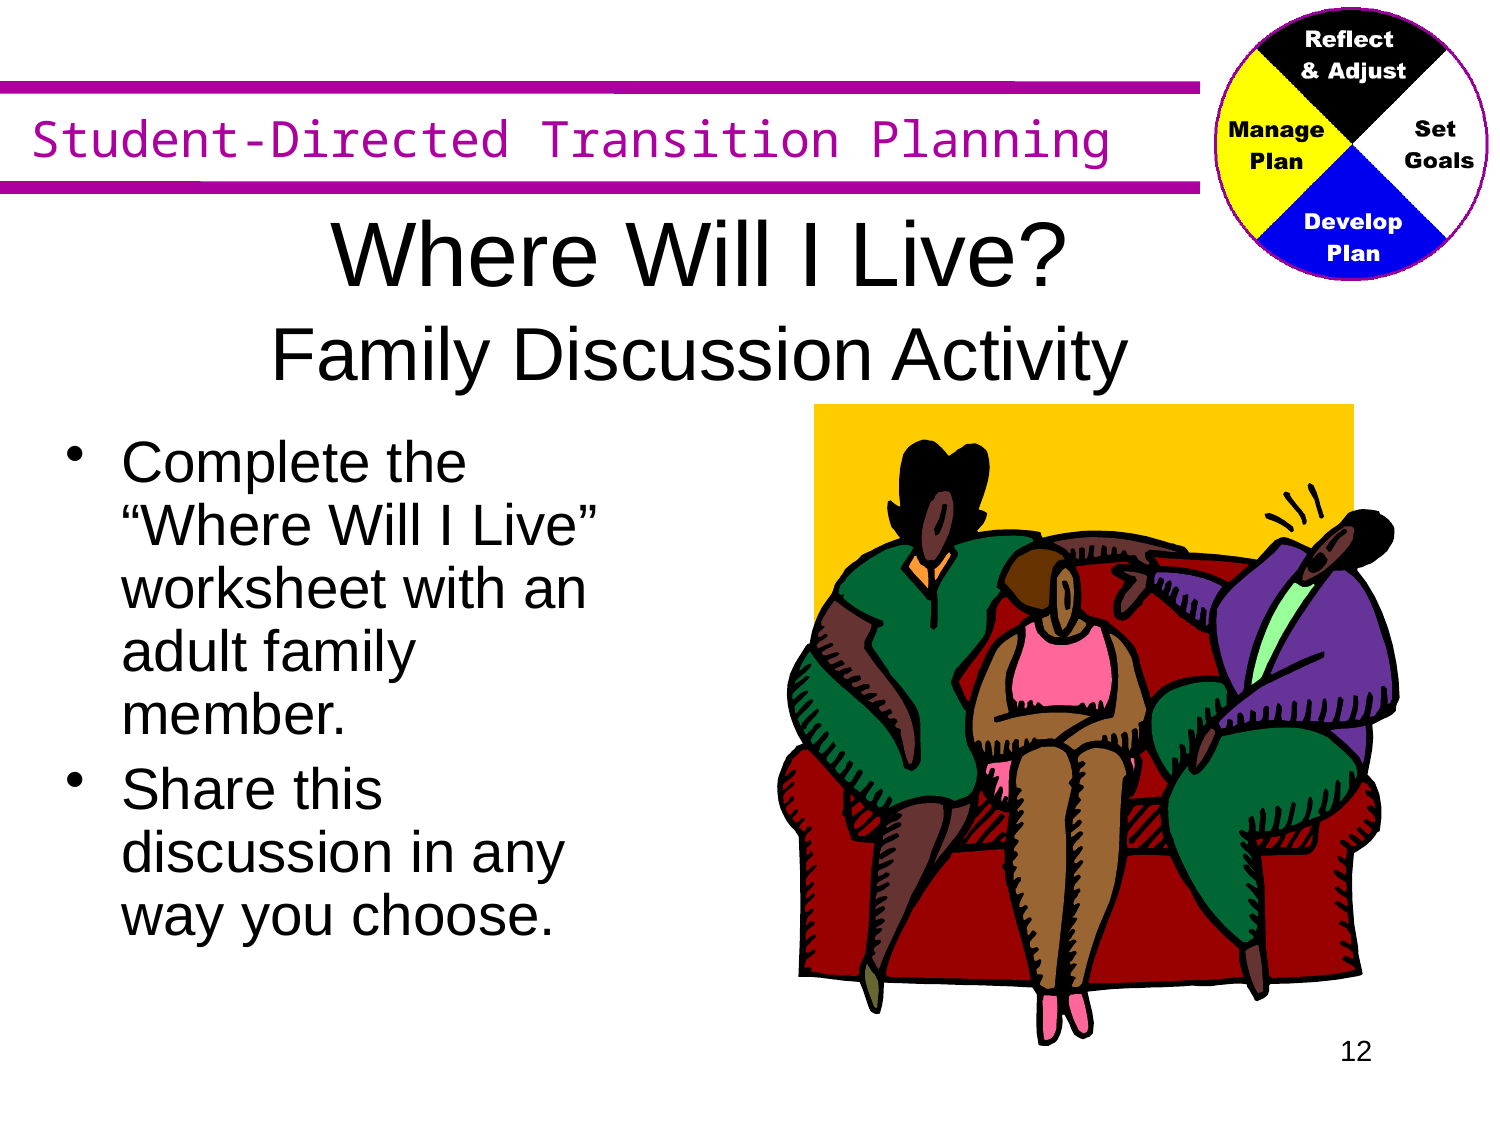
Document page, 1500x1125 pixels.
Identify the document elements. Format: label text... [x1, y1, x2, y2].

title Where Will I Live? Family Discussion Activity [62, 187, 1338, 375]
picture [1199, 0, 1500, 290]
list Complete the “Where Will I Live” worksheet with an adult family member. Share this discussion in any way you choose. [50, 425, 675, 1013]
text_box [774, 403, 1401, 1047]
slide_number 11 [1074, 1055, 1388, 1101]
